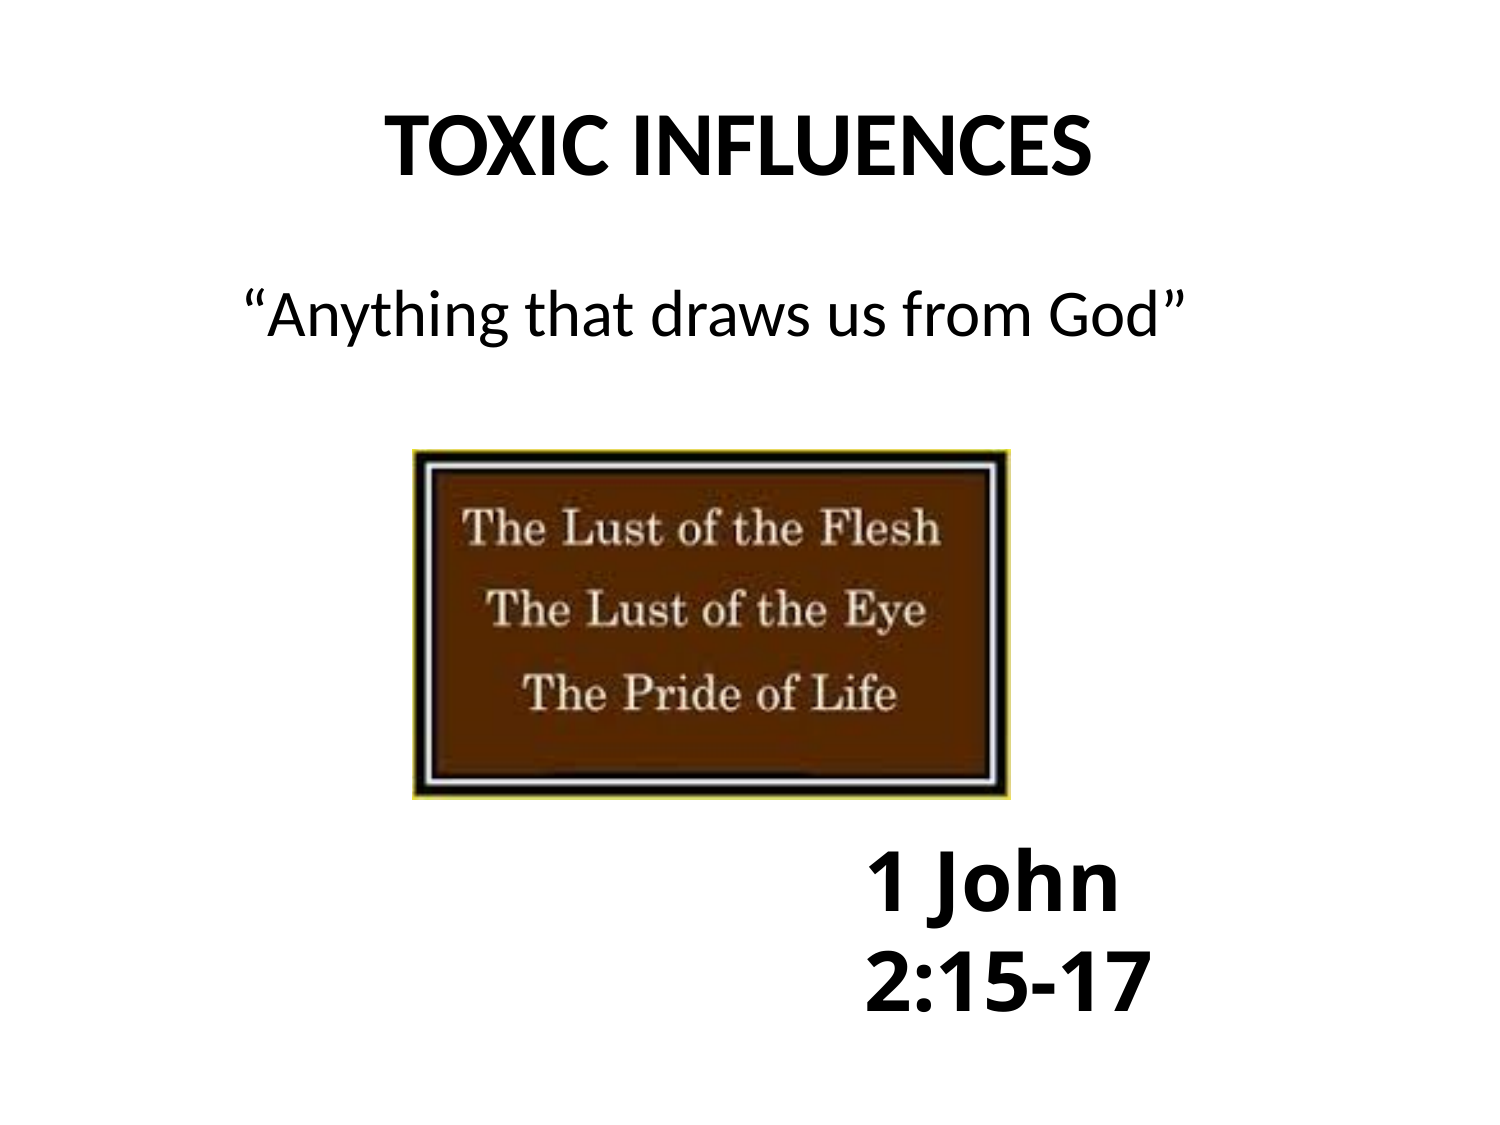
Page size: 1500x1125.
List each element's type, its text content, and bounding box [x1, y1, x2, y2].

picture [412, 449, 1011, 801]
text_box 1 John 2:15-17 [849, 821, 1263, 1036]
title TOXIC INFLUENCES [75, 45, 1425, 233]
list “Anything that draws us from God” [75, 262, 1425, 1005]
